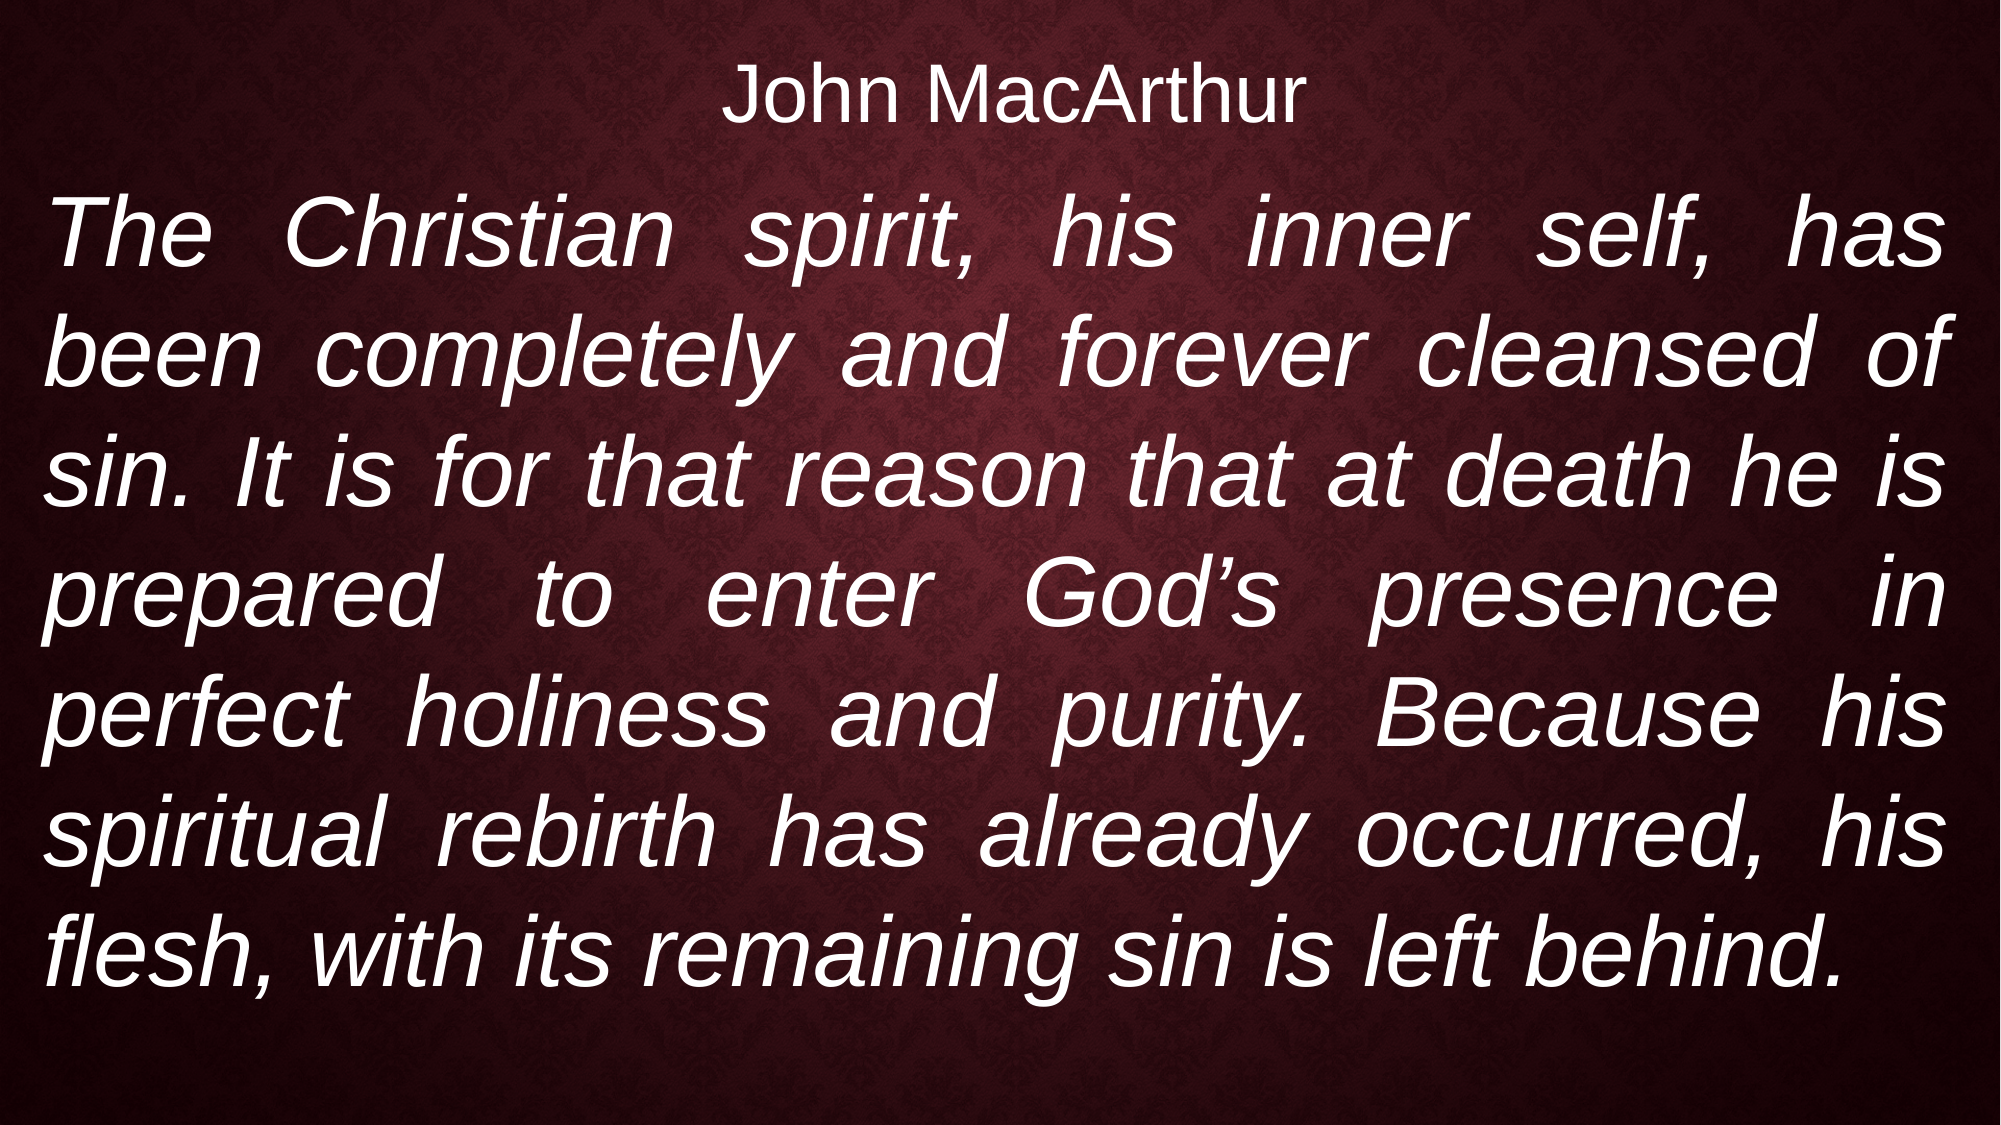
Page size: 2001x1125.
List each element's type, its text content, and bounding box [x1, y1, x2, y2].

text_box John MacArthur [55, 31, 1974, 146]
text_box The Christian spirit, his inner self, has been completely and forever cleansed of sin. It is for that reason that at death he is prepared to enter God’s presence in perfect holiness and purity. Because his spiritual rebirth has already occurred, his flesh, with its remaining sin is left behind. [28, 159, 1965, 1014]
